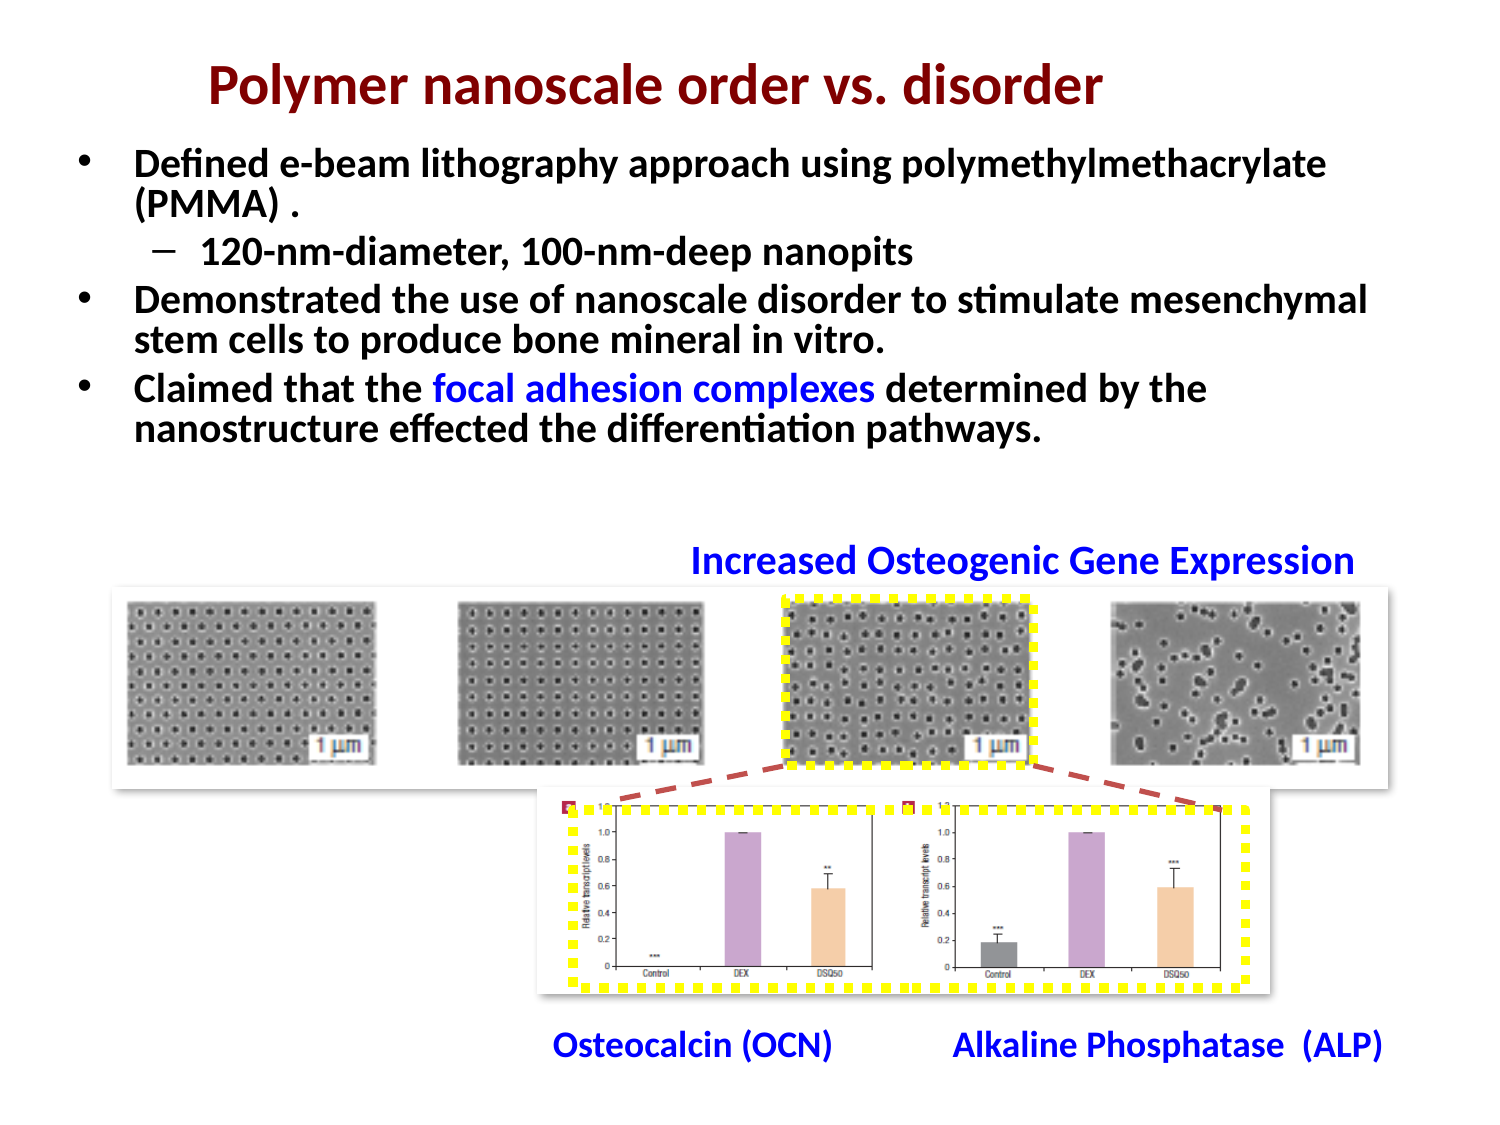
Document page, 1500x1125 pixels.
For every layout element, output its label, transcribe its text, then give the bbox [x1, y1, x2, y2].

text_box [112, 587, 1388, 994]
list Defined e-beam lithography approach using polymethylmethacrylate (PMMA) . 120-nm-diameter, 100-nm-deep nanopits Demonstrated the use of nanoscale disorder to stimulate mesenchymal stem cells to produce bone mineral in vitro. Claimed that the focal adhesion complexes determined by the nanostructure effected the differentiation pathways. [62, 137, 1413, 488]
title Polymer nanoscale order vs. disorder [74, 49, 1238, 113]
text_box Osteocalcin (OCN) [538, 1012, 849, 1073]
text_box Alkaline Phosphatase (ALP) [937, 1012, 1400, 1073]
text_box Increased Osteogenic Gene Expression [675, 525, 1371, 584]
